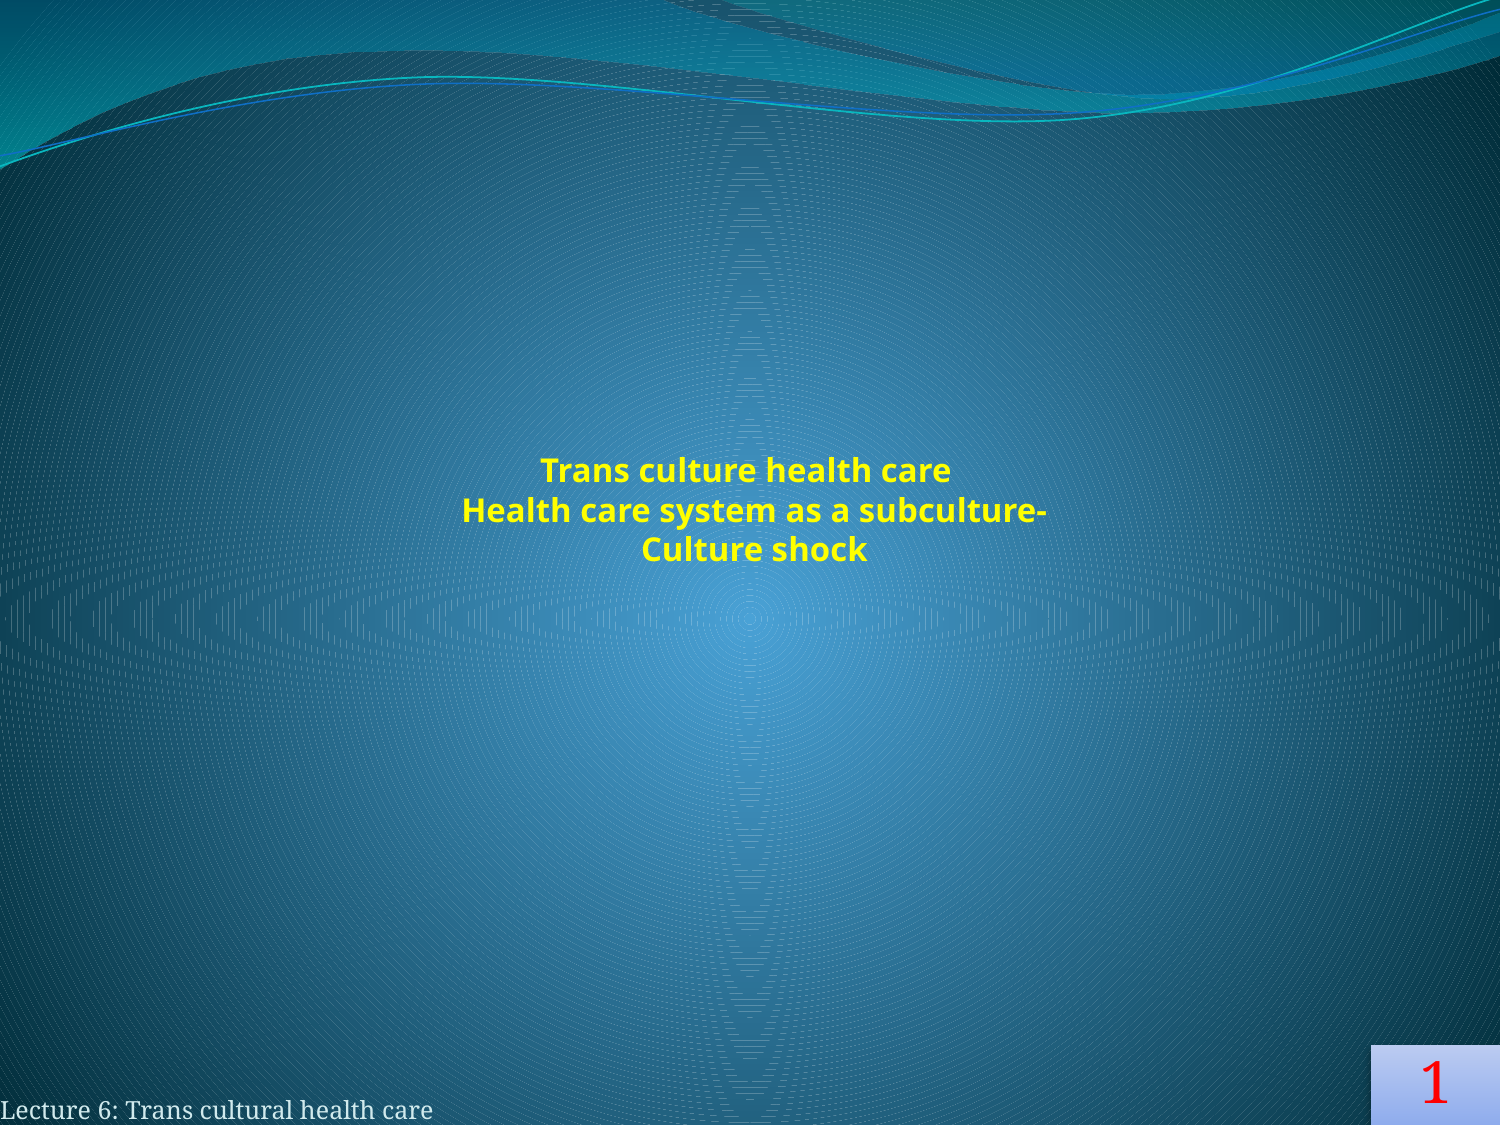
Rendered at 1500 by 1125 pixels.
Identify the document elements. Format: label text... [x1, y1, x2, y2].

title Trans culture health care Health care system as a subculture- Culture shock [87, 450, 1425, 775]
slide_number 1 [1371, 1045, 1500, 1125]
footer Lecture 6: Trans cultural health care [0, 1065, 475, 1125]
